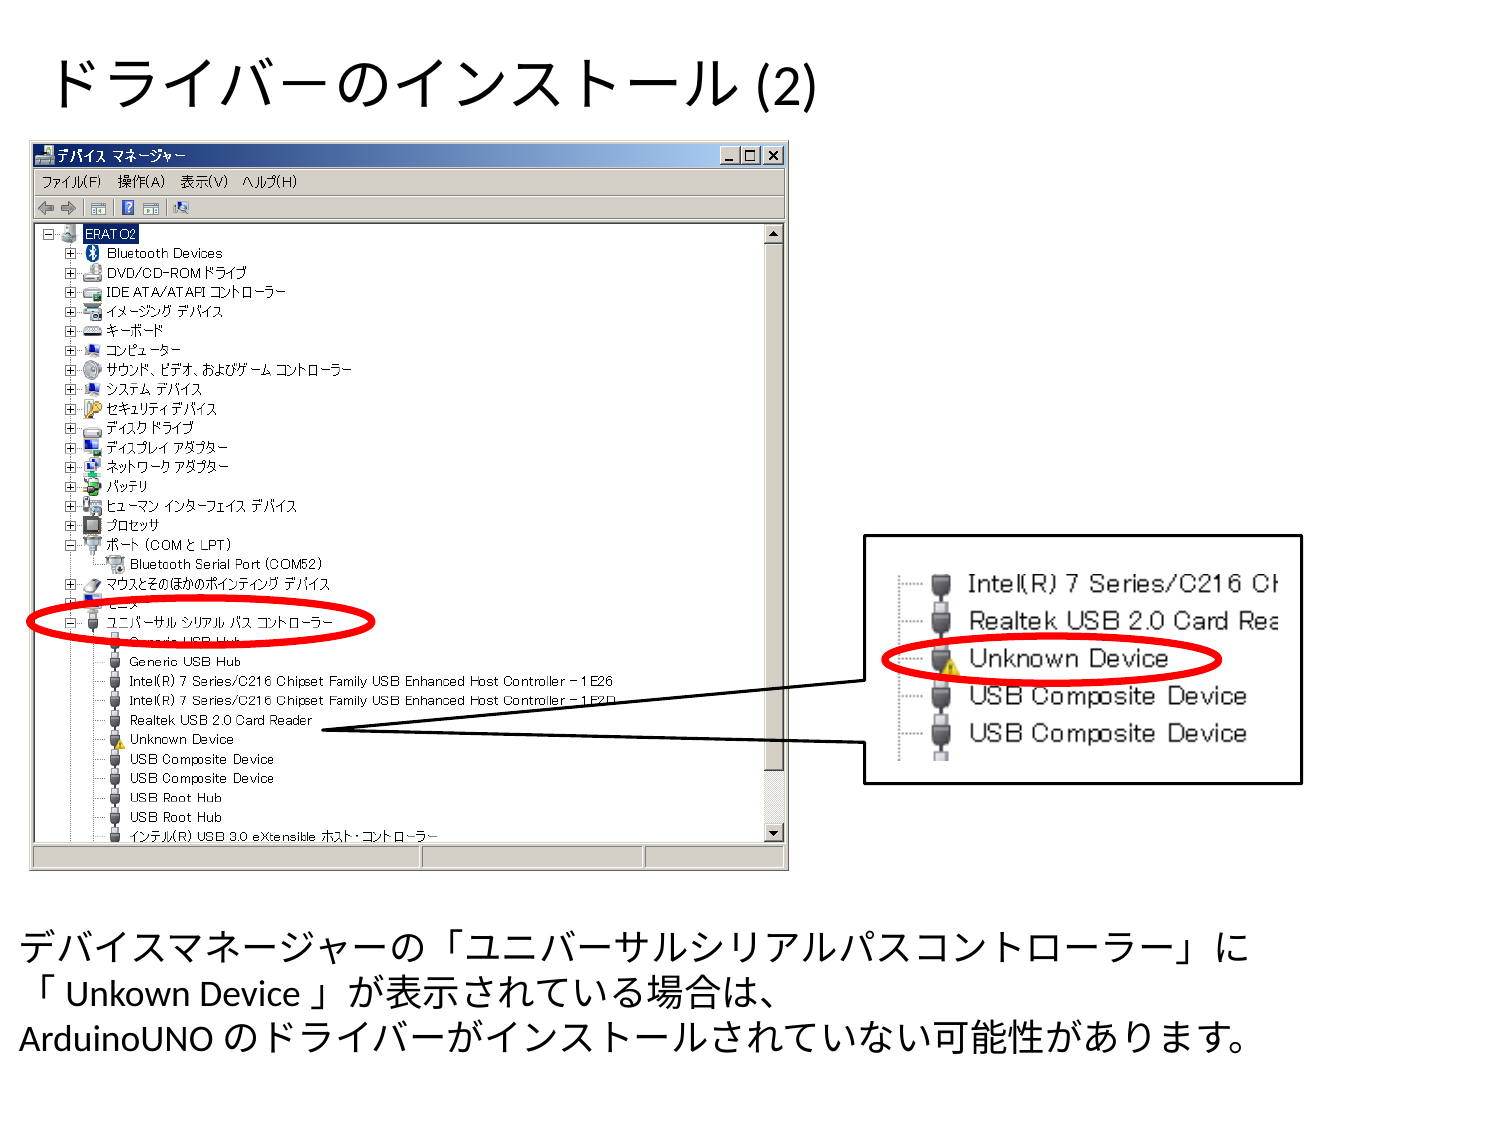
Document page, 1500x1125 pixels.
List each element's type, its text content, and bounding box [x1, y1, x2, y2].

picture [29, 140, 790, 871]
text_box デバイスマネージャーの「ユニバーサルシリアルパスコントローラー」に 「Unkown Device」が表示されている場合は、 ArduinoUNOのドライバーがインストールされていない可能性があります。 [4, 916, 1282, 1067]
text_box ドライバ－のインストール(2) [29, 39, 938, 125]
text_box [864, 535, 1302, 784]
